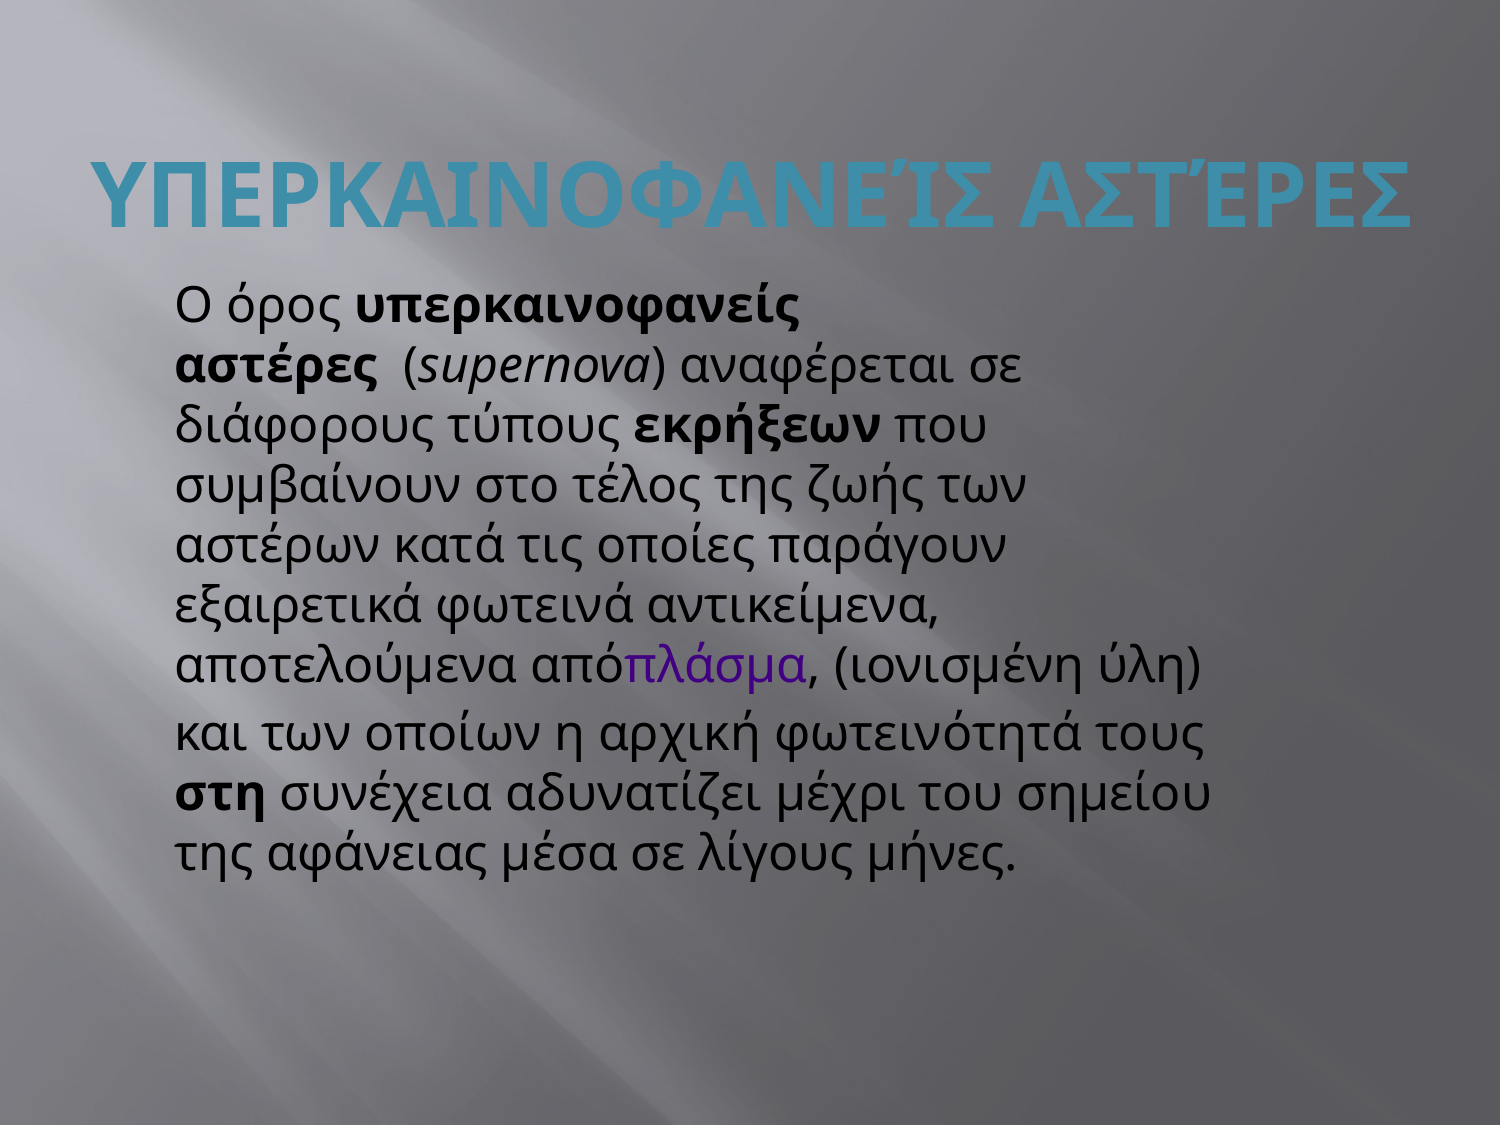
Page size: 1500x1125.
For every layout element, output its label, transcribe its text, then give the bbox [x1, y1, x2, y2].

subtitle Ο όρος υπερκαινοφανείς αστέρες (supernova) αναφέρεται σε διάφορους τύπους εκρήξεων που συμβαίνουν στο τέλος της ζωής των αστέρων κατά τις οποίες παράγουν εξαιρετικά φωτεινά αντικείμενα, αποτελούμενα απόπλάσμα, (ιονισμένη ύλη) και των οποίων η αρχική φωτεινότητά τους στη συνέχεια αδυνατίζει μέχρι του σημείου της αφάνειας μέσα σε λίγους μήνες. [159, 242, 1247, 911]
title Υπερκαινοφανείς αστέρες [76, 54, 1427, 355]
